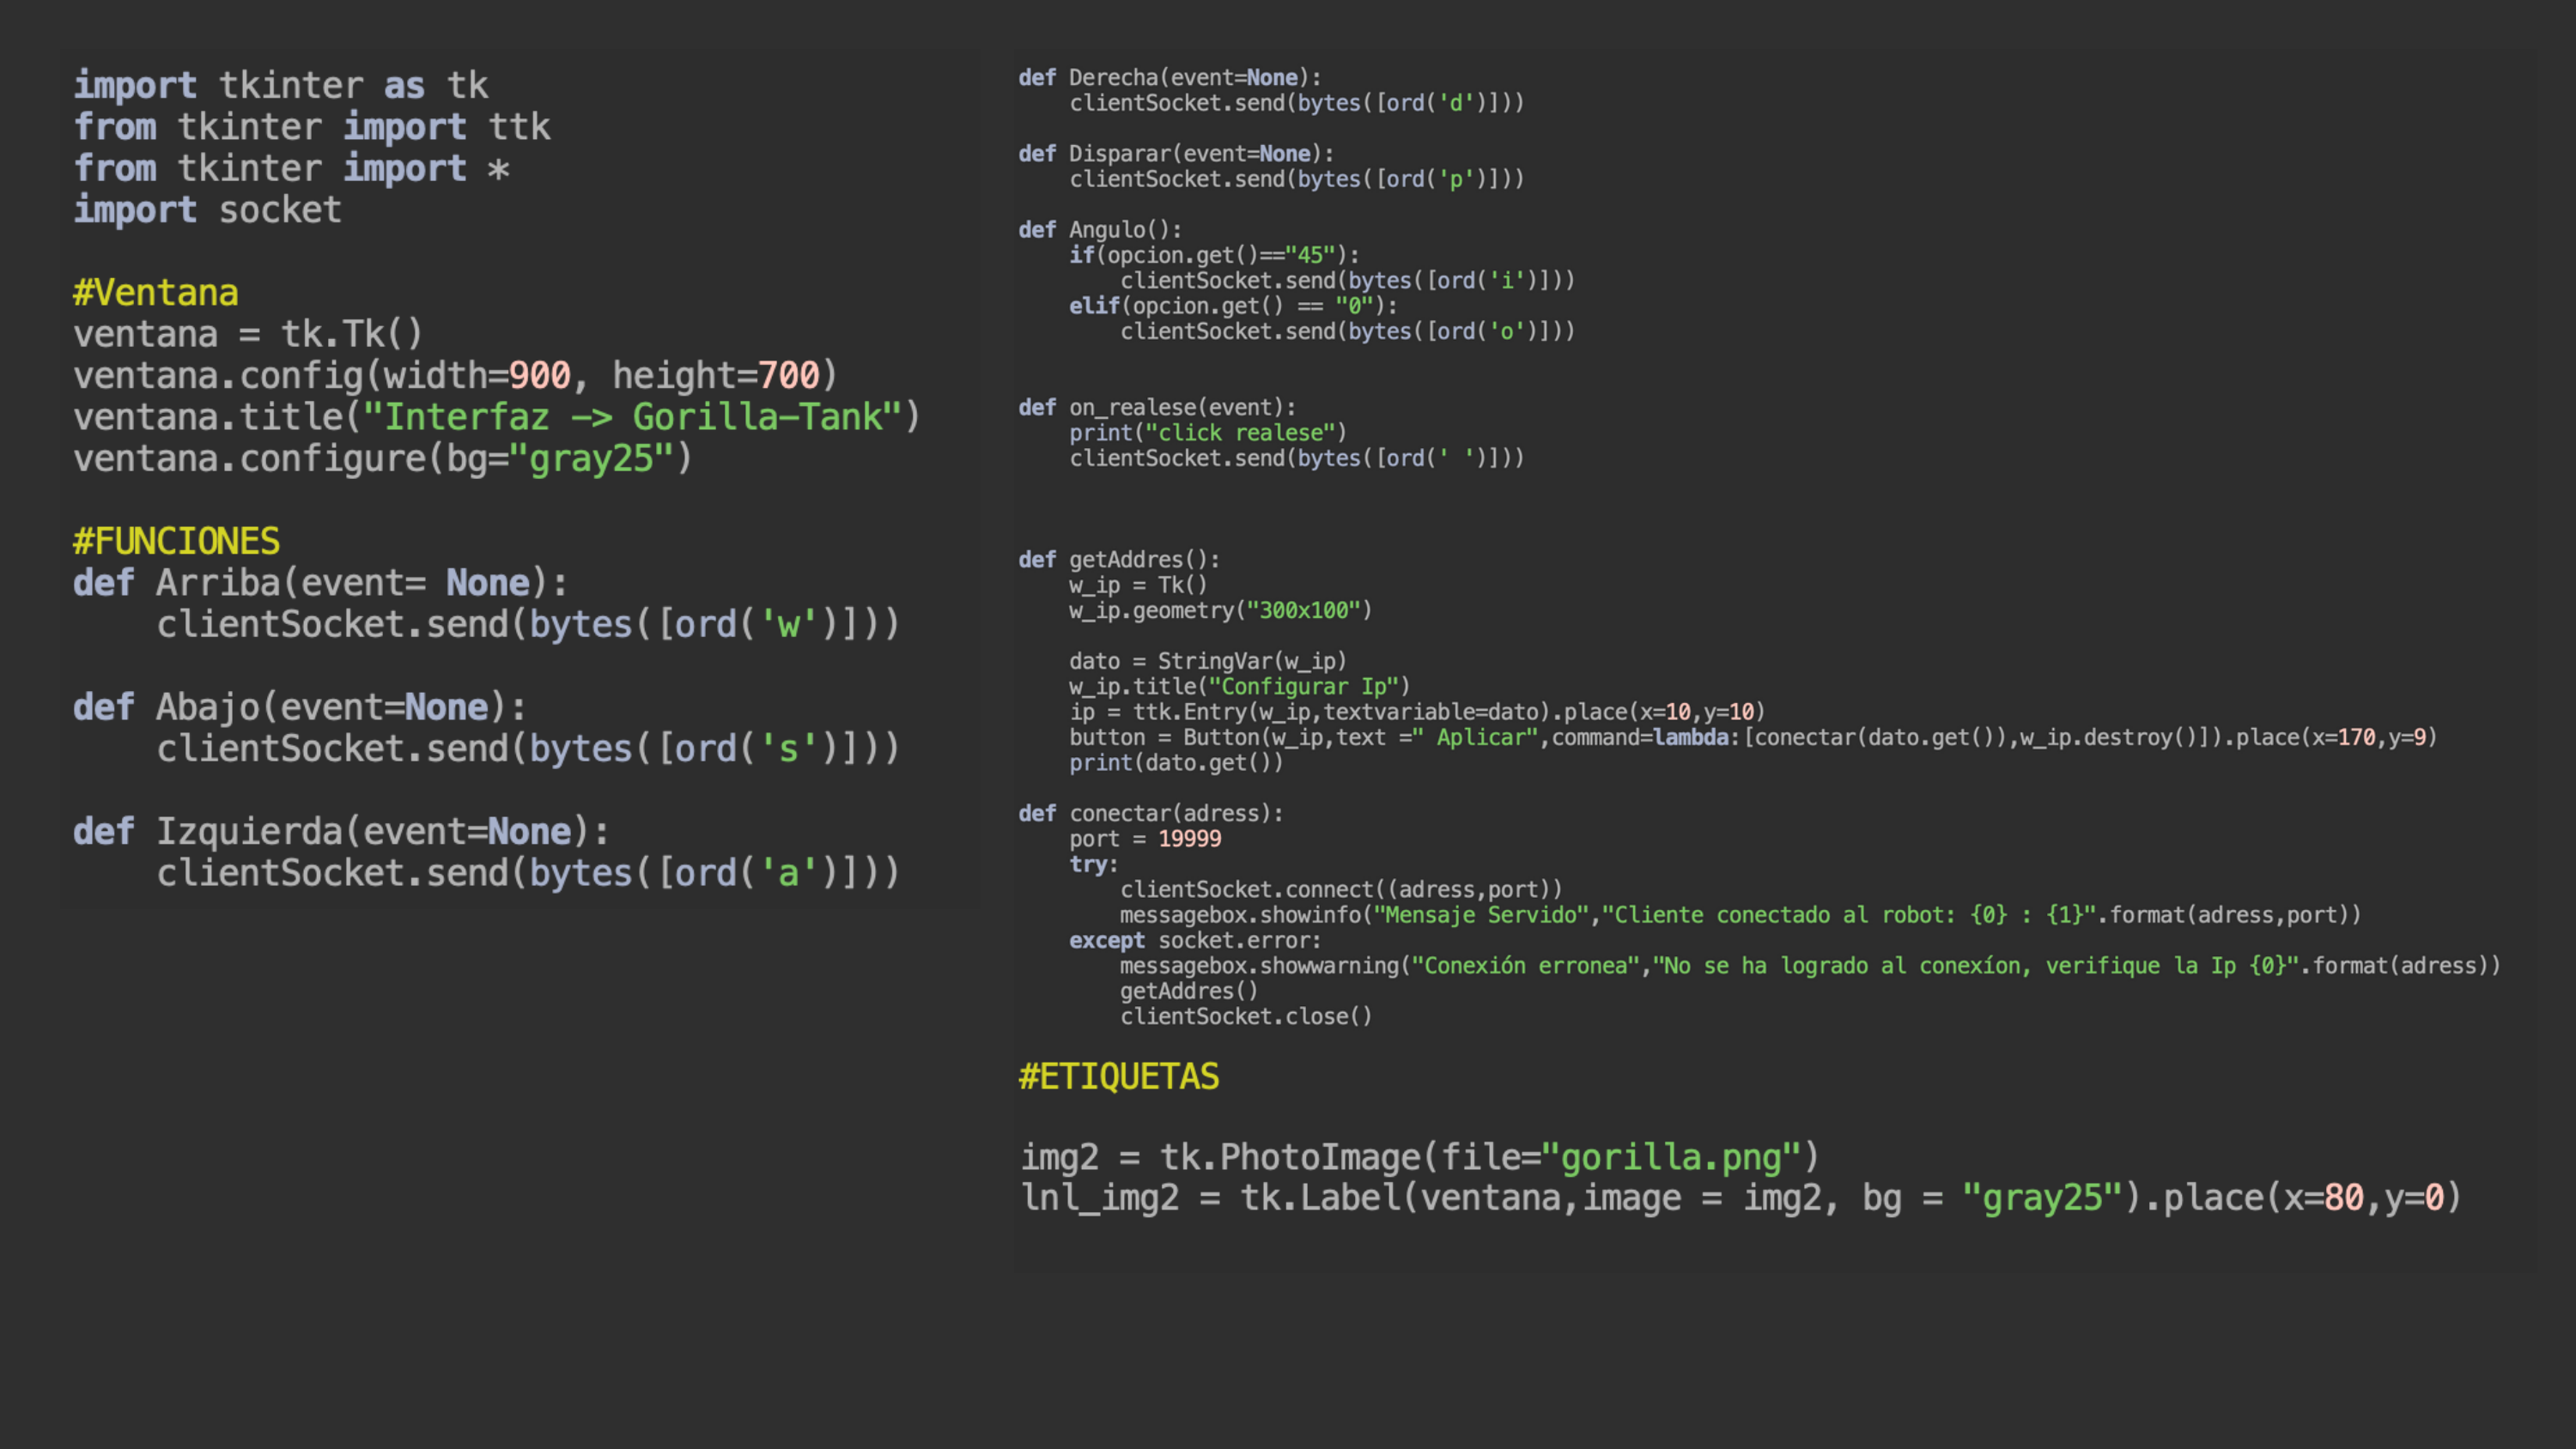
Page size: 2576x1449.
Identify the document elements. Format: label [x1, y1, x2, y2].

picture [60, 49, 981, 910]
picture [1014, 49, 2538, 1273]
